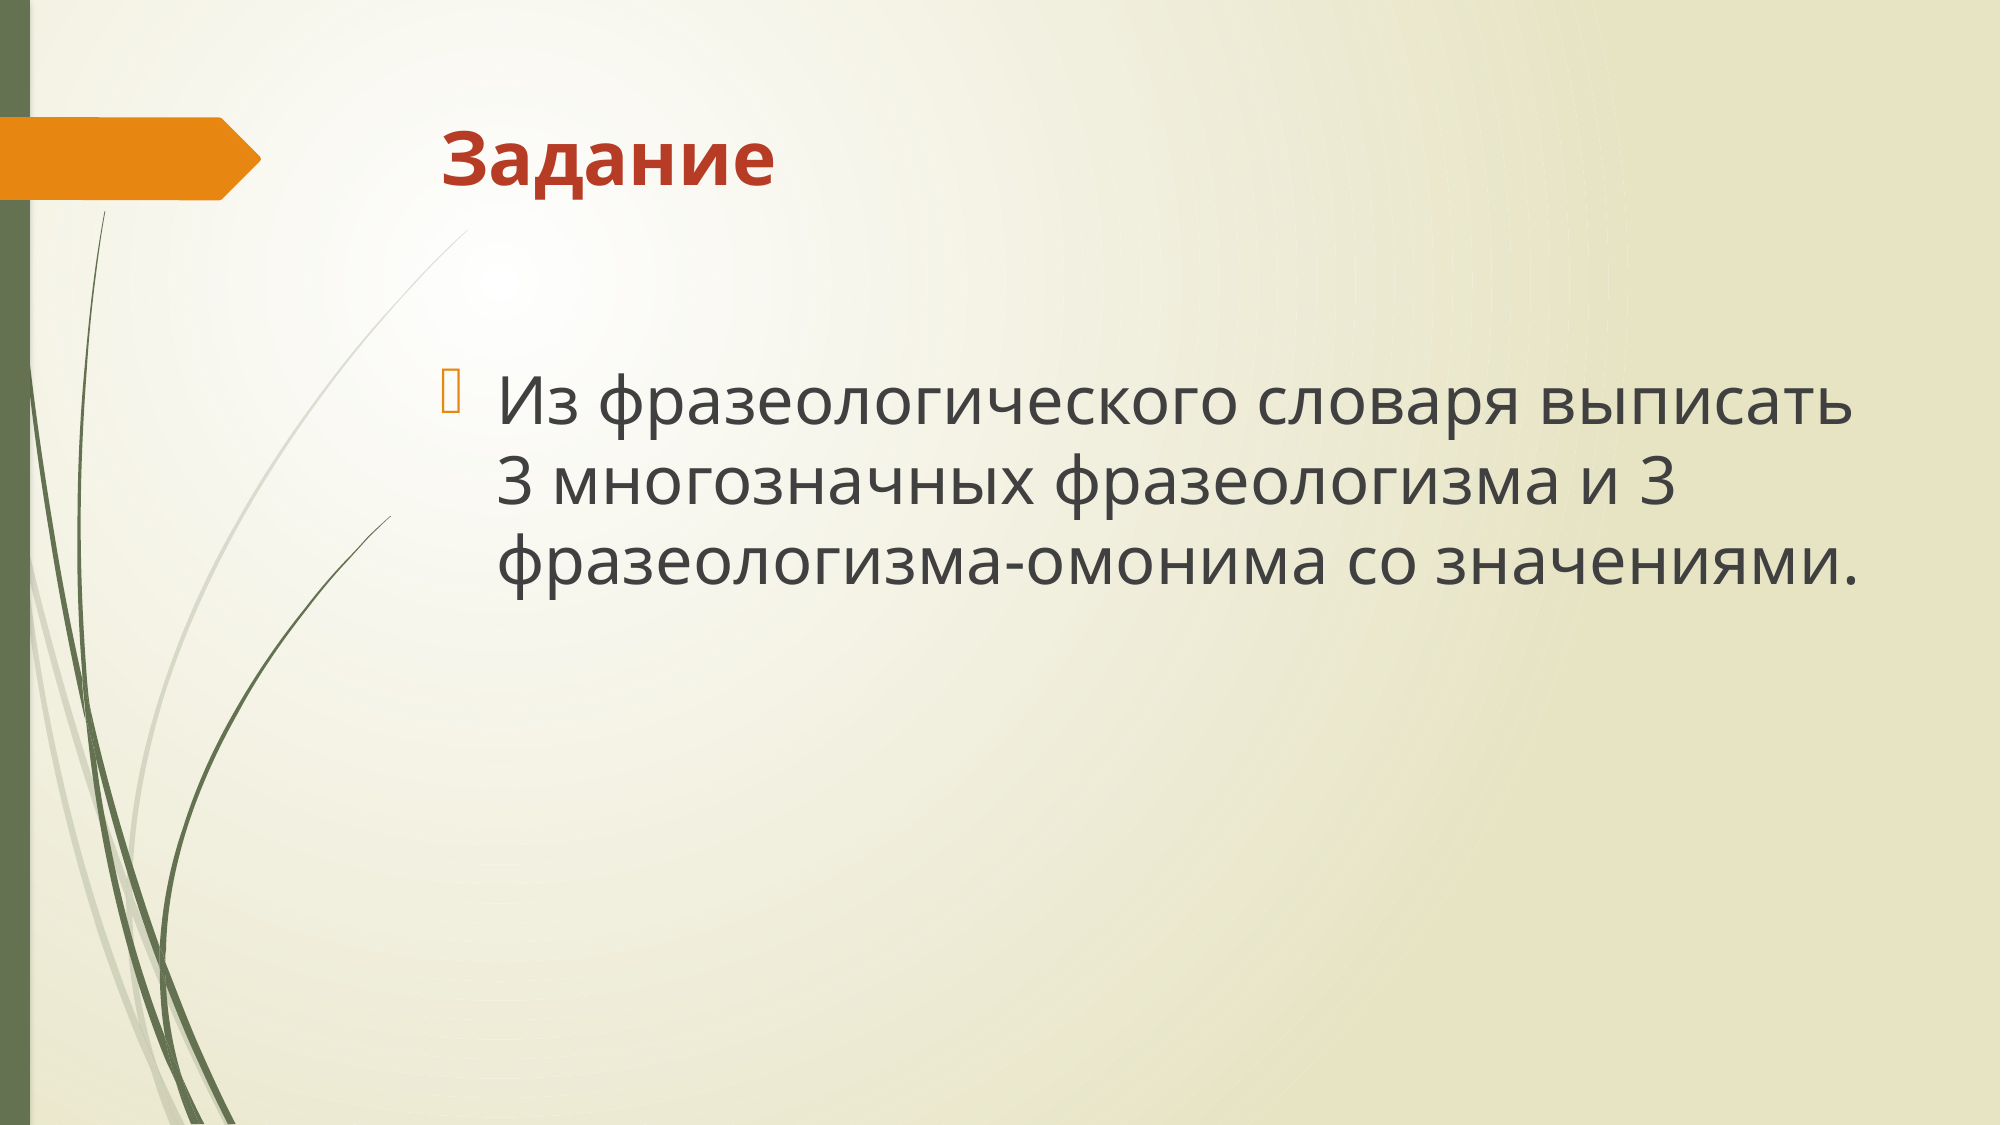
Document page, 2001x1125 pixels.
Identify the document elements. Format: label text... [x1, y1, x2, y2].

list Из фразеологического словаря выписать 3 многозначных фразеологизма и 3 фразеологизма-омонима со значениями. [424, 350, 1888, 970]
title Задание [425, 102, 1888, 313]
